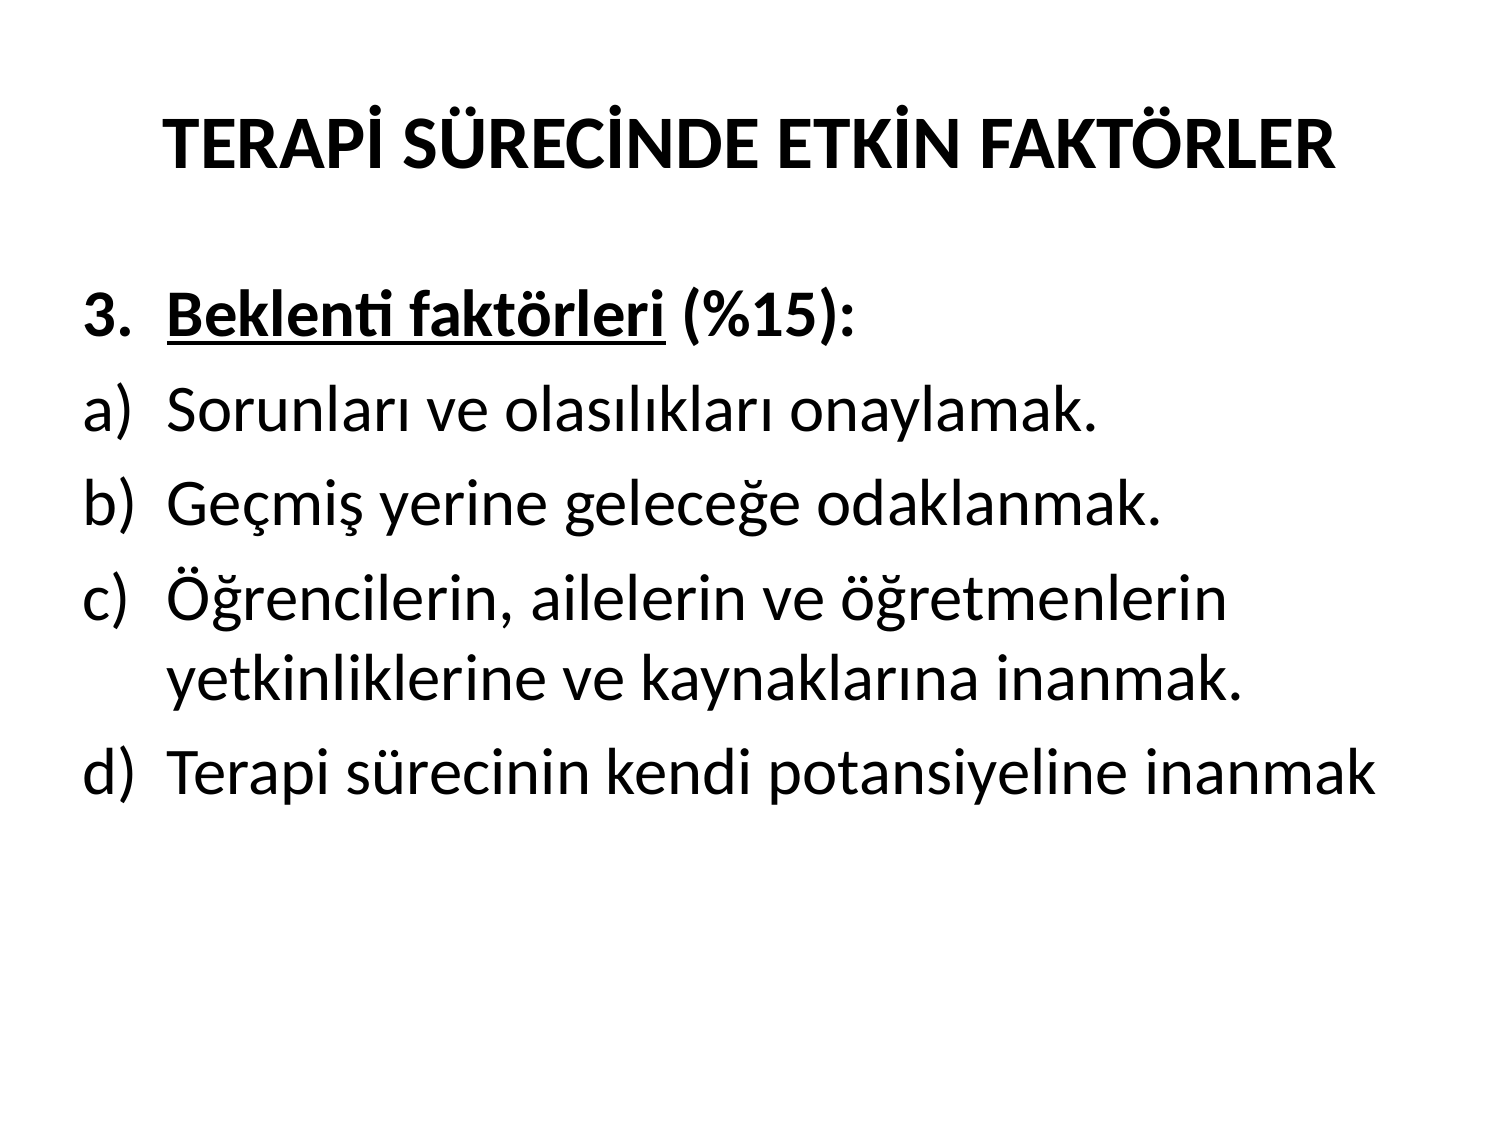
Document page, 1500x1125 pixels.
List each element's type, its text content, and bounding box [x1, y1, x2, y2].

title TERAPİ SÜRECİNDE ETKİN FAKTÖRLER [74, 44, 1426, 234]
list Beklenti faktörleri (%15): Sorunları ve olasılıkları onaylamak. Geçmiş yerine geleceğe odaklanmak. Öğrencilerin, ailelerin ve öğretmenlerin yetkinliklerine ve kaynaklarına inanmak. Terapi sürecinin kendi potansiyeline inanmak [74, 261, 1426, 1006]
